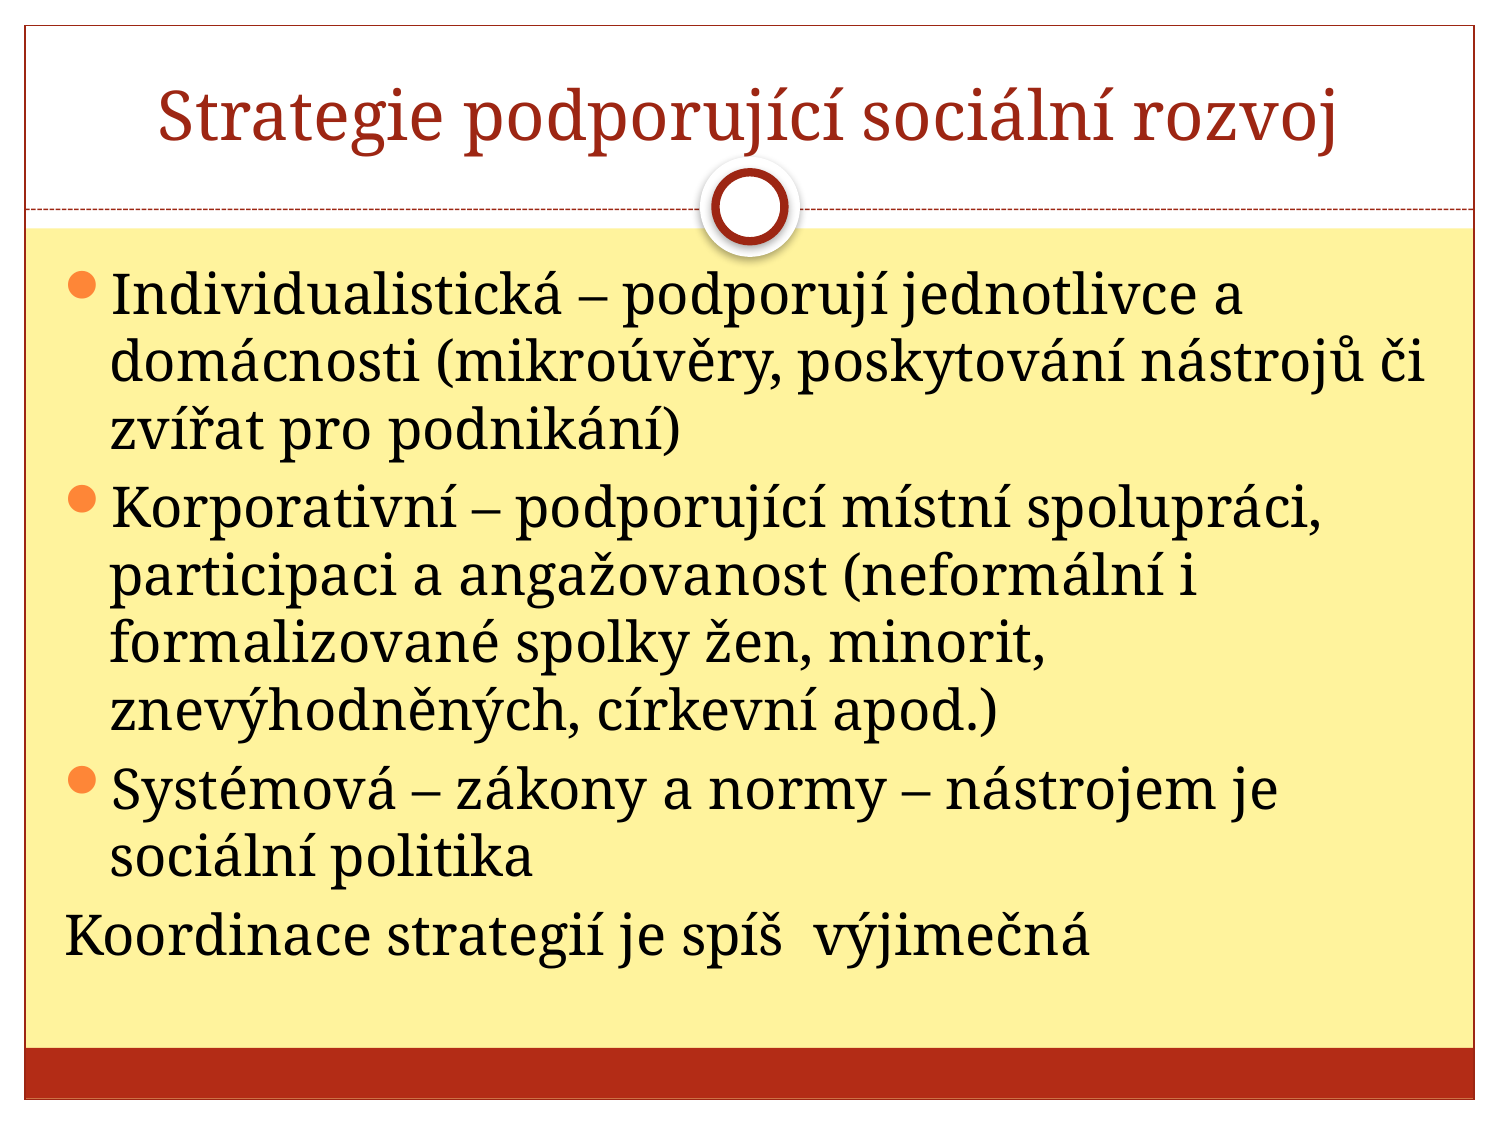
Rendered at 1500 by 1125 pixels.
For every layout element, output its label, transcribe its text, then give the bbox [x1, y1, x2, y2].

list Individualistická – podporují jednotlivce a domácnosti (mikroúvěry, poskytování nástrojů či zvířat pro podnikání) Korporativní – podporující místní spolupráci, participaci a angažovanost (neformální i formalizované spolky žen, minorit, znevýhodněných, církevní apod.) Systémová – zákony a normy – nástrojem je sociální politika Koordinace strategií je spíš výjimečná [49, 250, 1445, 1001]
title Strategie podporující sociální rozvoj [49, 37, 1450, 162]
